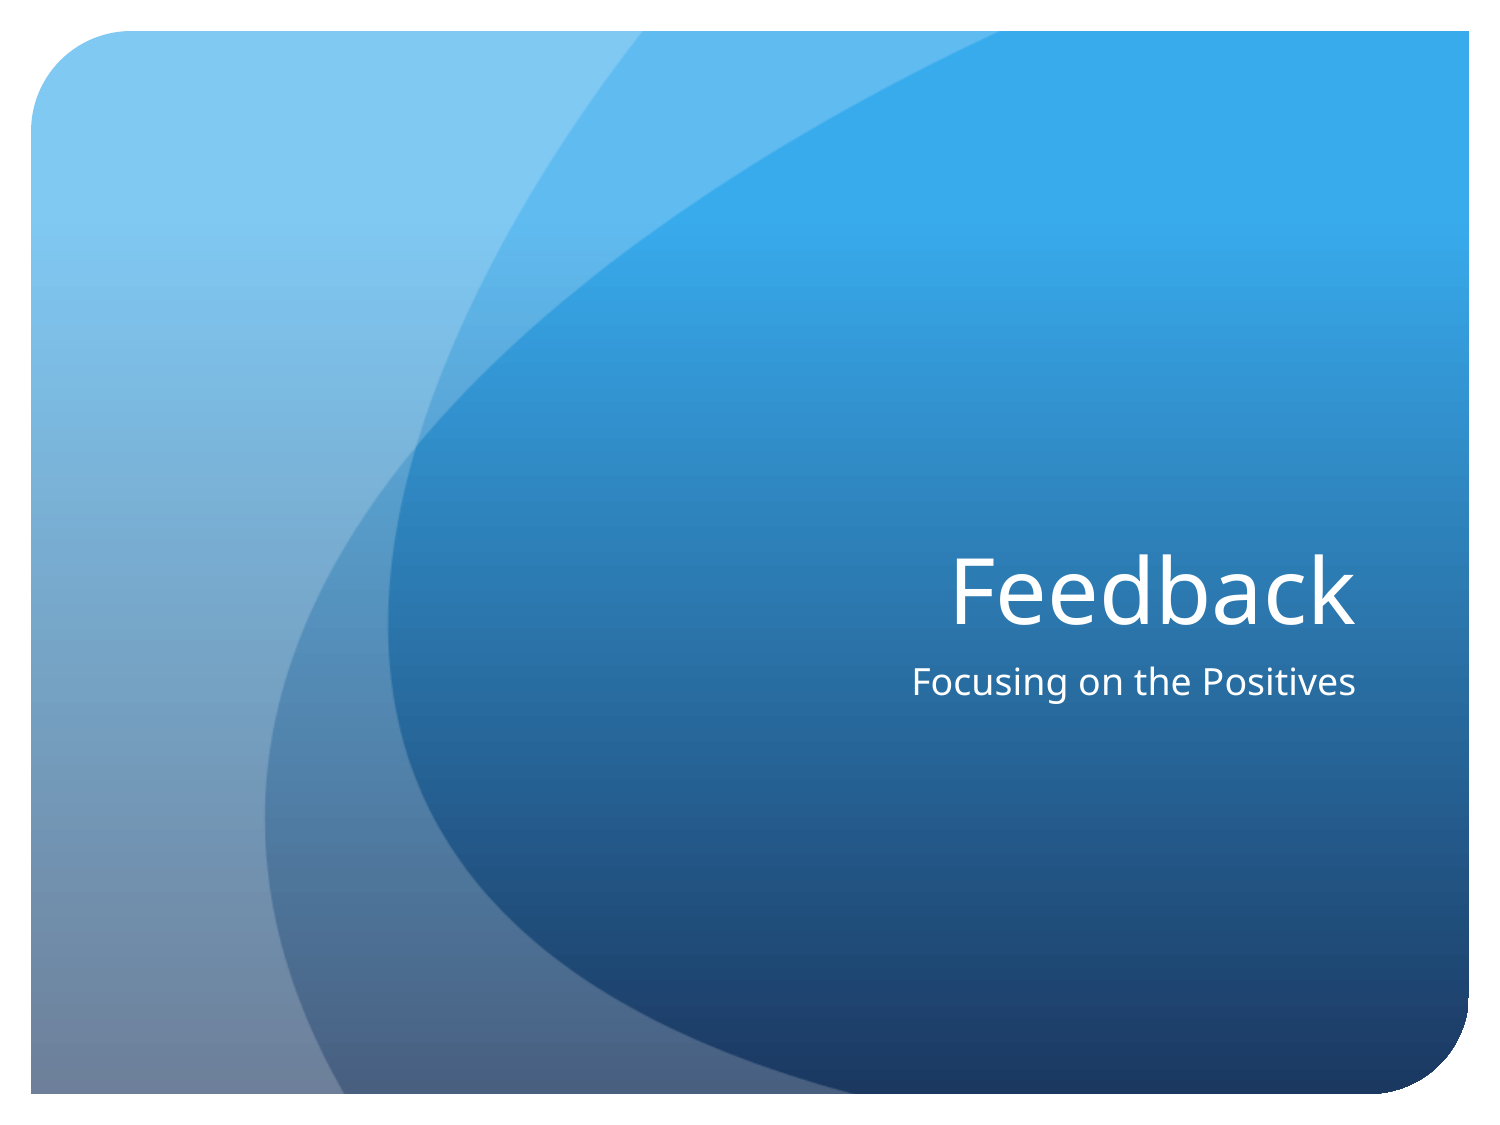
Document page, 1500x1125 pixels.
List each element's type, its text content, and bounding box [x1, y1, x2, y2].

picture [25, 30, 1474, 1095]
title Feedback [262, 408, 1372, 650]
subtitle Focusing on the Positives [262, 650, 1372, 939]
